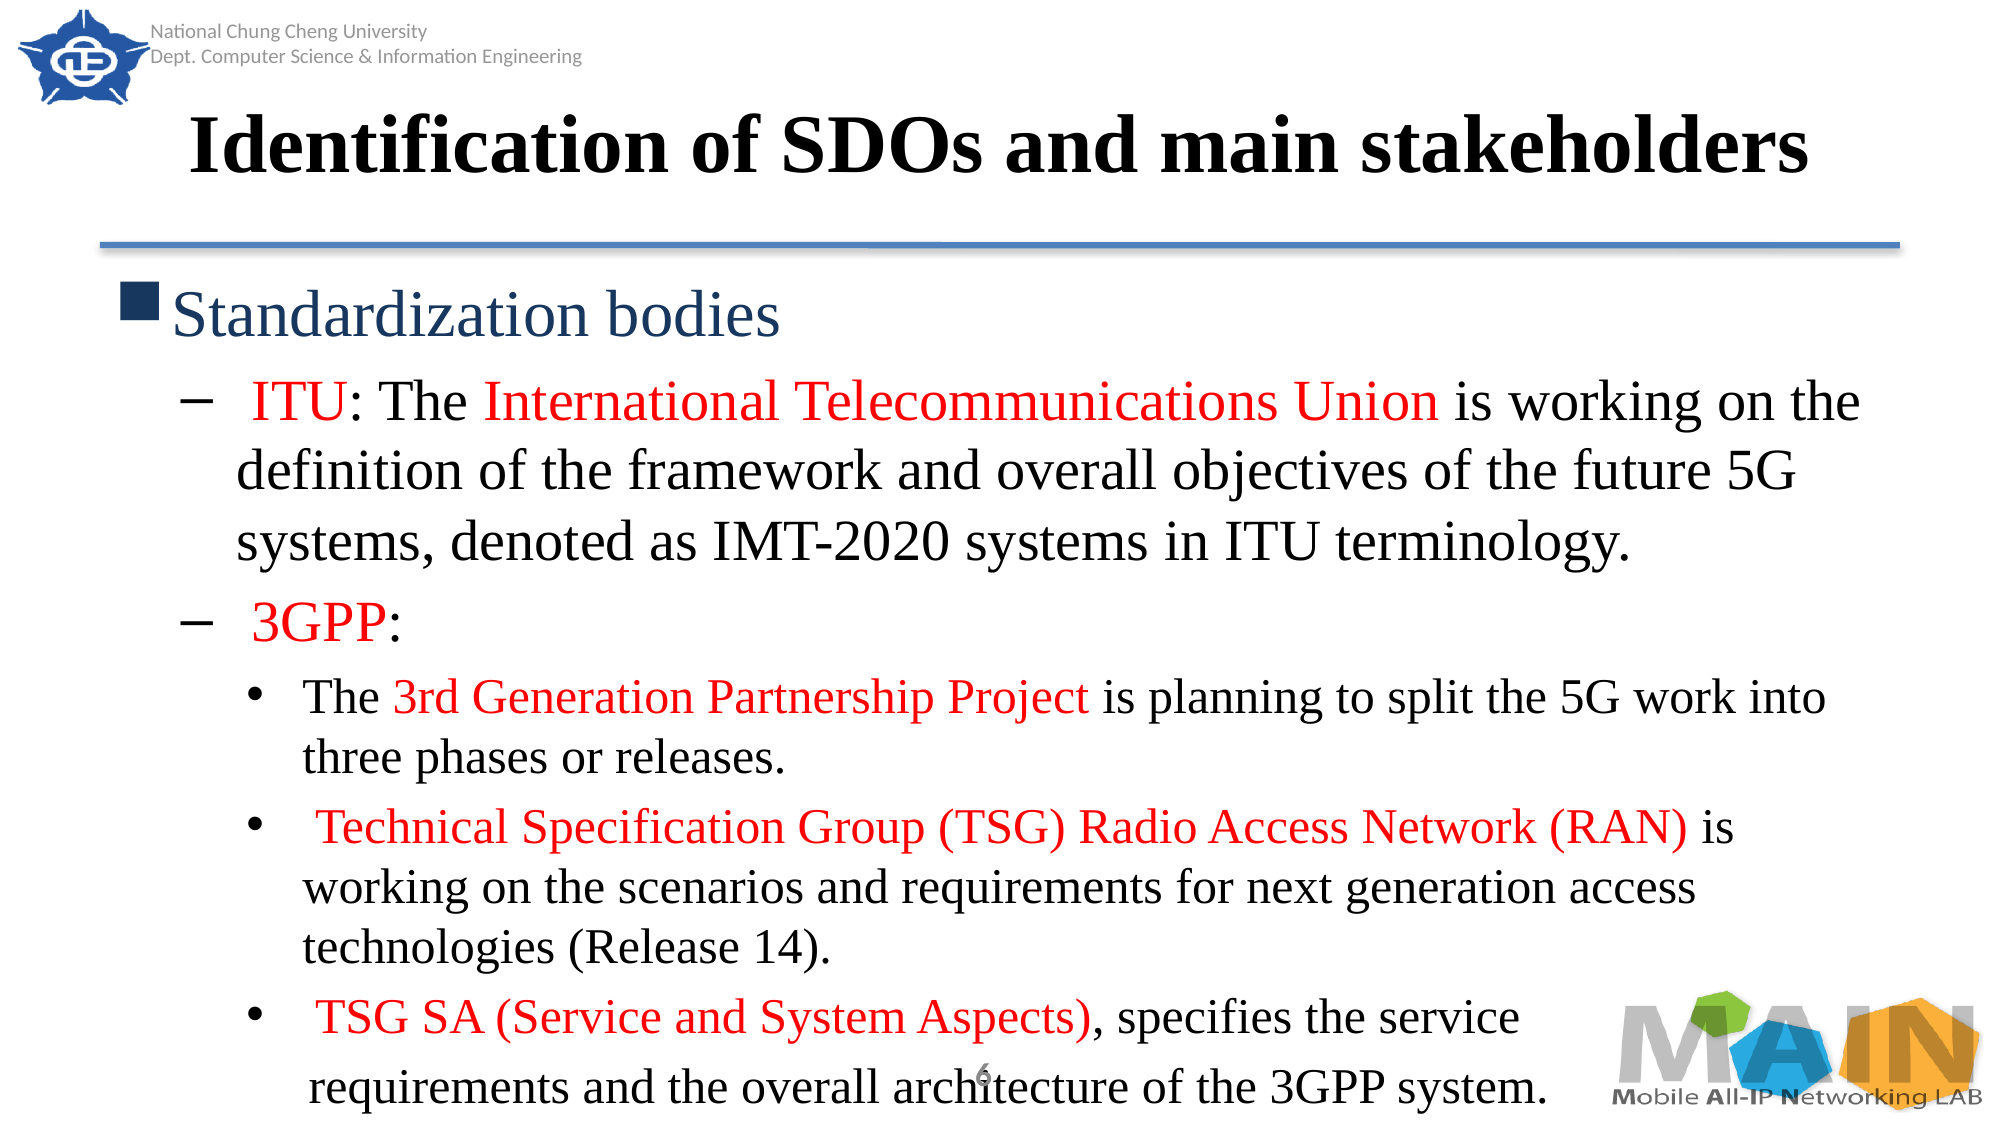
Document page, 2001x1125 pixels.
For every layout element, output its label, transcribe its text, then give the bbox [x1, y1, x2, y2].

slide_number 6 [750, 1042, 1217, 1103]
list Standardization bodies ITU: The International Telecommunications Union is working on the definition of the framework and overall objectives of the future 5G systems, denoted as IMT-2020 systems in ITU terminology. 3GPP: The 3rd Generation Partnership Project is planning to split the 5G work into three phases or releases. Technical Specification Group (TSG) Radio Access Network (RAN) is working on the scenarios and requirements for next generation access technologies (Release 14). TSG SA (Service and System Aspects), specifies the service requirements and the overall architecture of the 3GPP system. [99, 262, 1901, 1006]
picture [0, 0, 168, 113]
title Identification of SDOs and main stakeholders [99, 44, 1901, 233]
picture [1400, 987, 1984, 1113]
